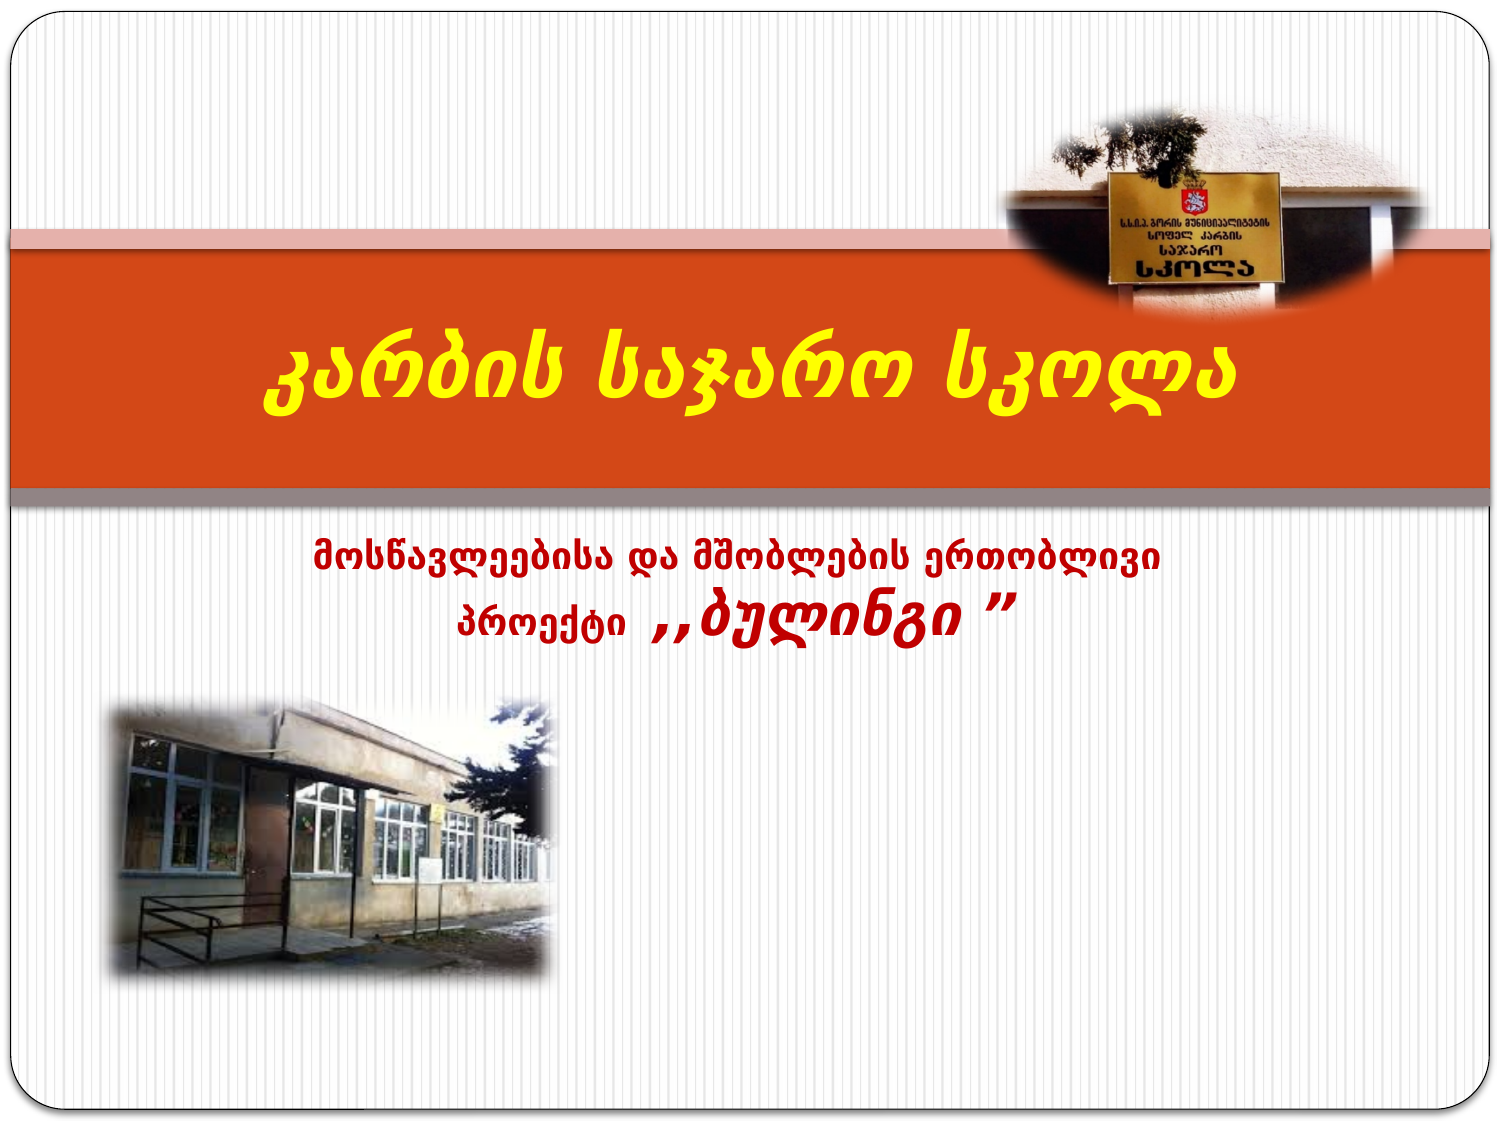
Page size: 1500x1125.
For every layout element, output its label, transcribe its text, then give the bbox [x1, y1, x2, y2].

title კარბის საჯარო სკოლა [75, 247, 1425, 489]
picture [984, 93, 1442, 329]
picture [93, 691, 563, 995]
subtitle მოსწავლეებისა და მშობლების ერთობლივი პროექტი ,,ბულინგი ” [212, 525, 1263, 788]
text_box [25, 0, 76, 27]
